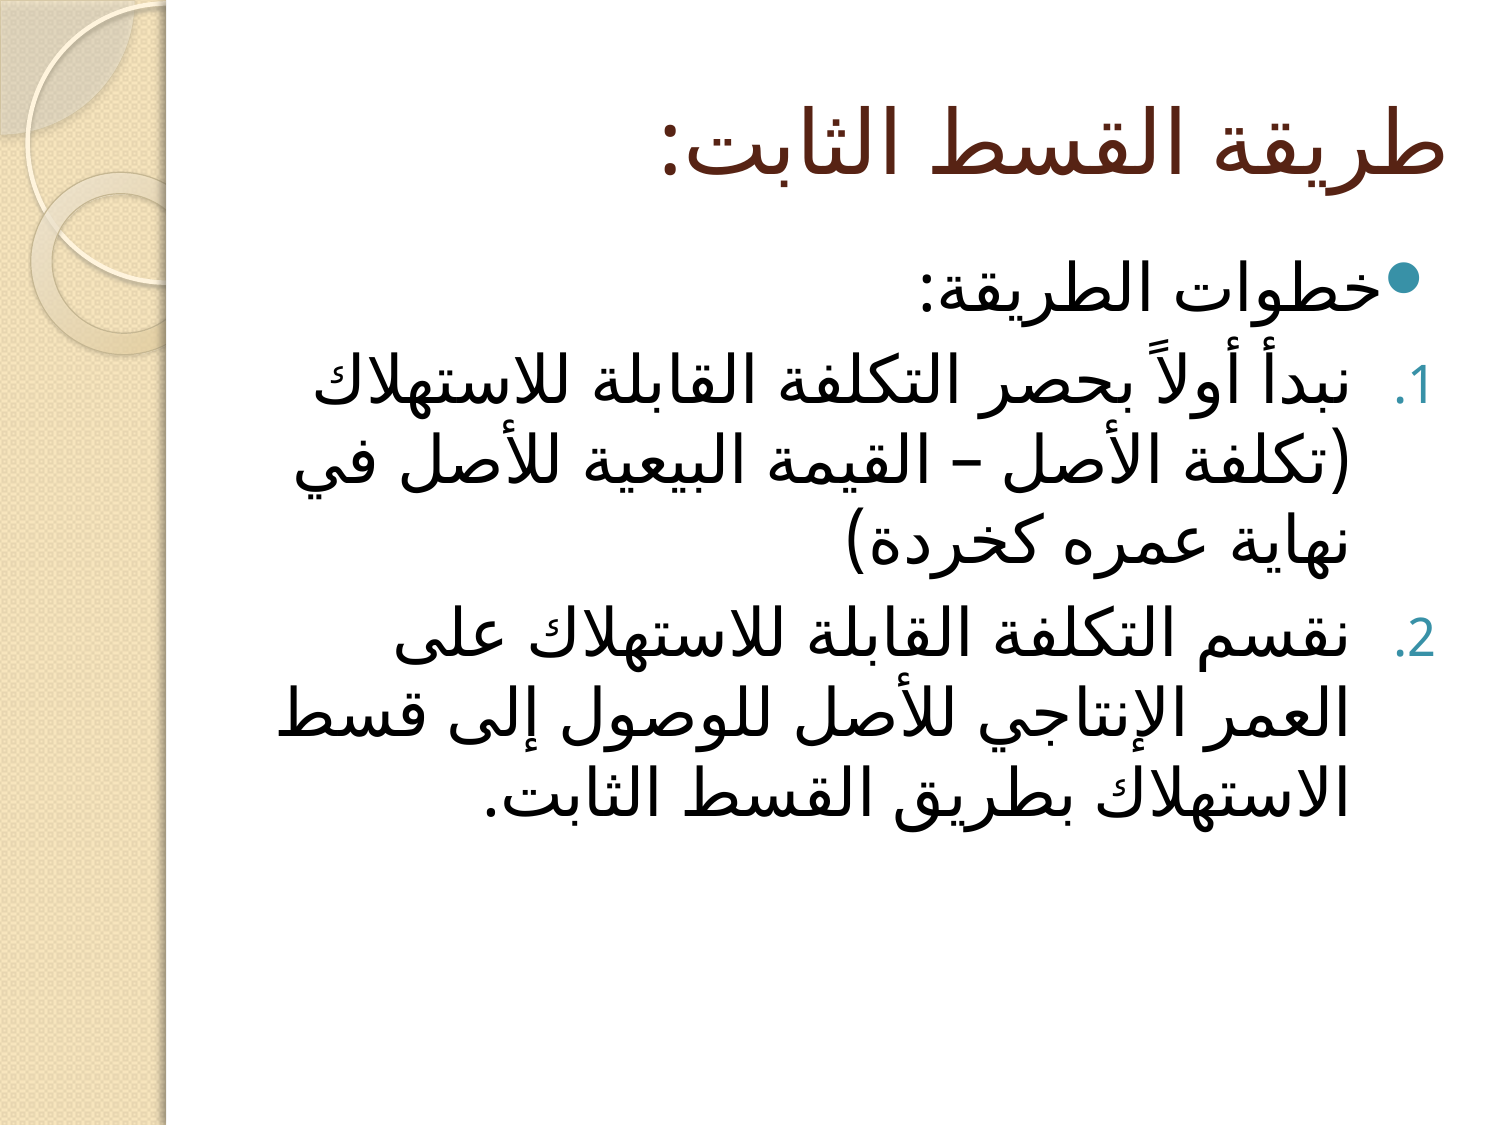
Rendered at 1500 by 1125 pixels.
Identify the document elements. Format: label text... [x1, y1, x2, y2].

title طريقة القسط الثابت: [235, 45, 1466, 233]
list خطوات الطريقة: نبدأ أولاً بحصر التكلفة القابلة للاستهلاك (تكلفة الأصل – القيمة البيعية للأصل في نهاية عمره كخردة) نقسم التكلفة القابلة للاستهلاك على العمر الإنتاجي للأصل للوصول إلى قسط الاستهلاك بطريق القسط الثابت. [235, 237, 1466, 1025]
